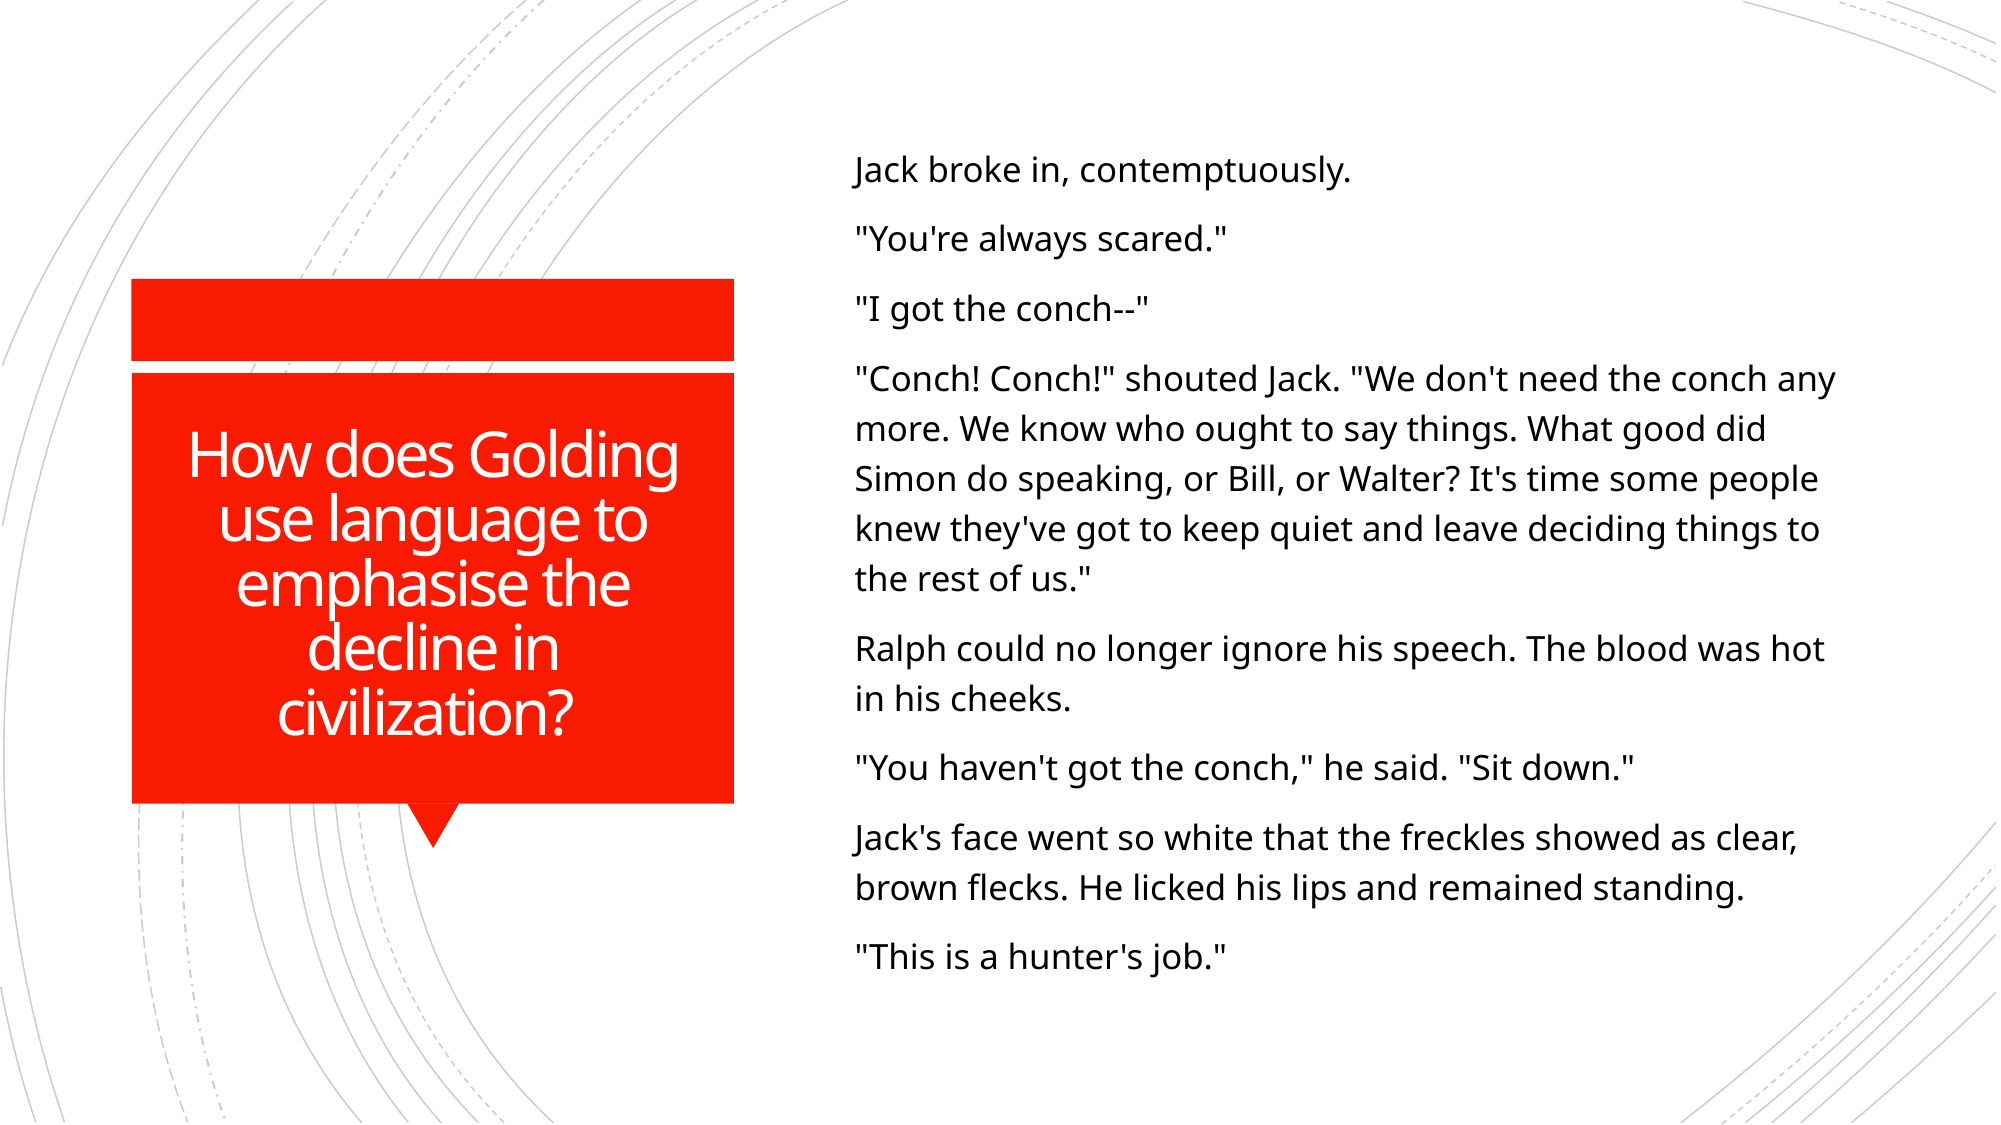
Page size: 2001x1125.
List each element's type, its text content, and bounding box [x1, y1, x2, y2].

list Jack broke in, contemptuously. "You're always scared." "I got the conch--" "Conch! Conch!" shouted Jack. "We don't need the conch any more. We know who ought to say things. What good did Simon do speaking, or Bill, or Walter? It's time some people knew they've got to keep quiet and leave deciding things to the rest of us." Ralph could no longer ignore his speech. The blood was hot in his cheeks. "You haven't got the conch," he said. "Sit down." Jack's face went so white that the freckles showed as clear, brown flecks. He licked his lips and remained standing. "This is a hunter's job." [839, 131, 1871, 993]
title How does Golding use language to emphasise the decline in civilization? [145, 385, 720, 789]
